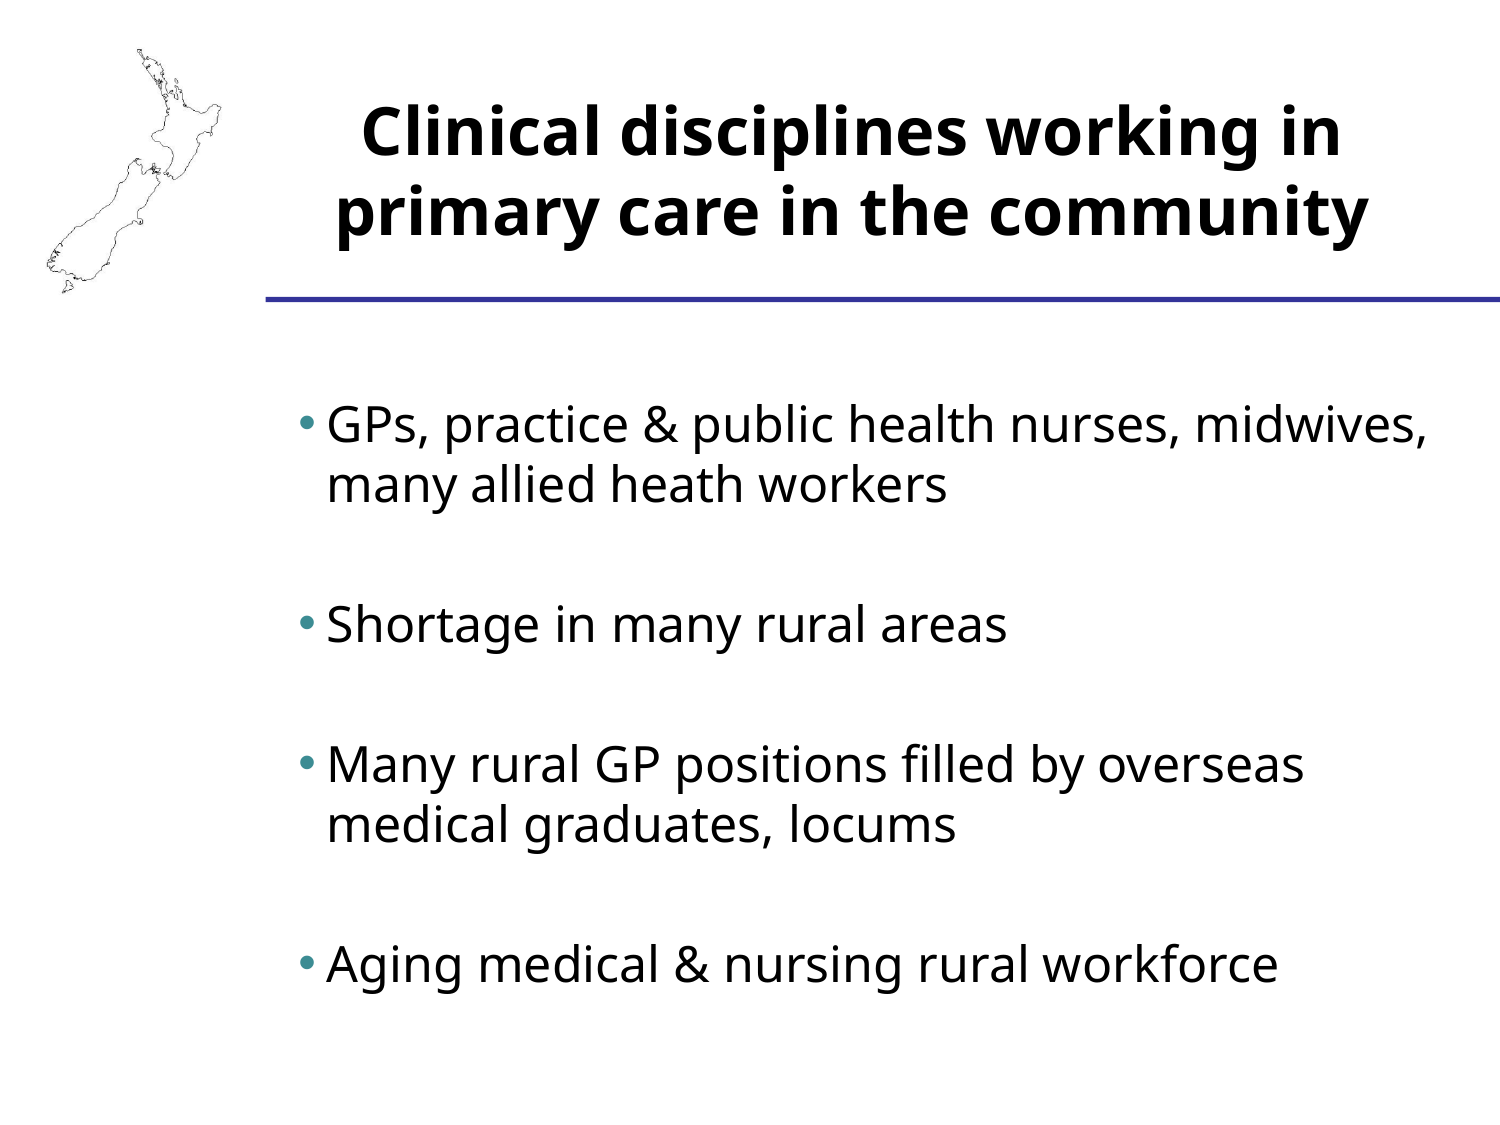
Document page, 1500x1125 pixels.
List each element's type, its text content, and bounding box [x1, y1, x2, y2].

picture [28, 46, 243, 299]
text_box Clinical disciplines working in primary care in the community [281, 81, 1424, 257]
subtitle GPs, practice & public health nurses, midwives, many allied heath workers Shortage in many rural areas Many rural GP positions filled by overseas medical graduates, locums Aging medical & nursing rural workforce [283, 384, 1500, 1125]
